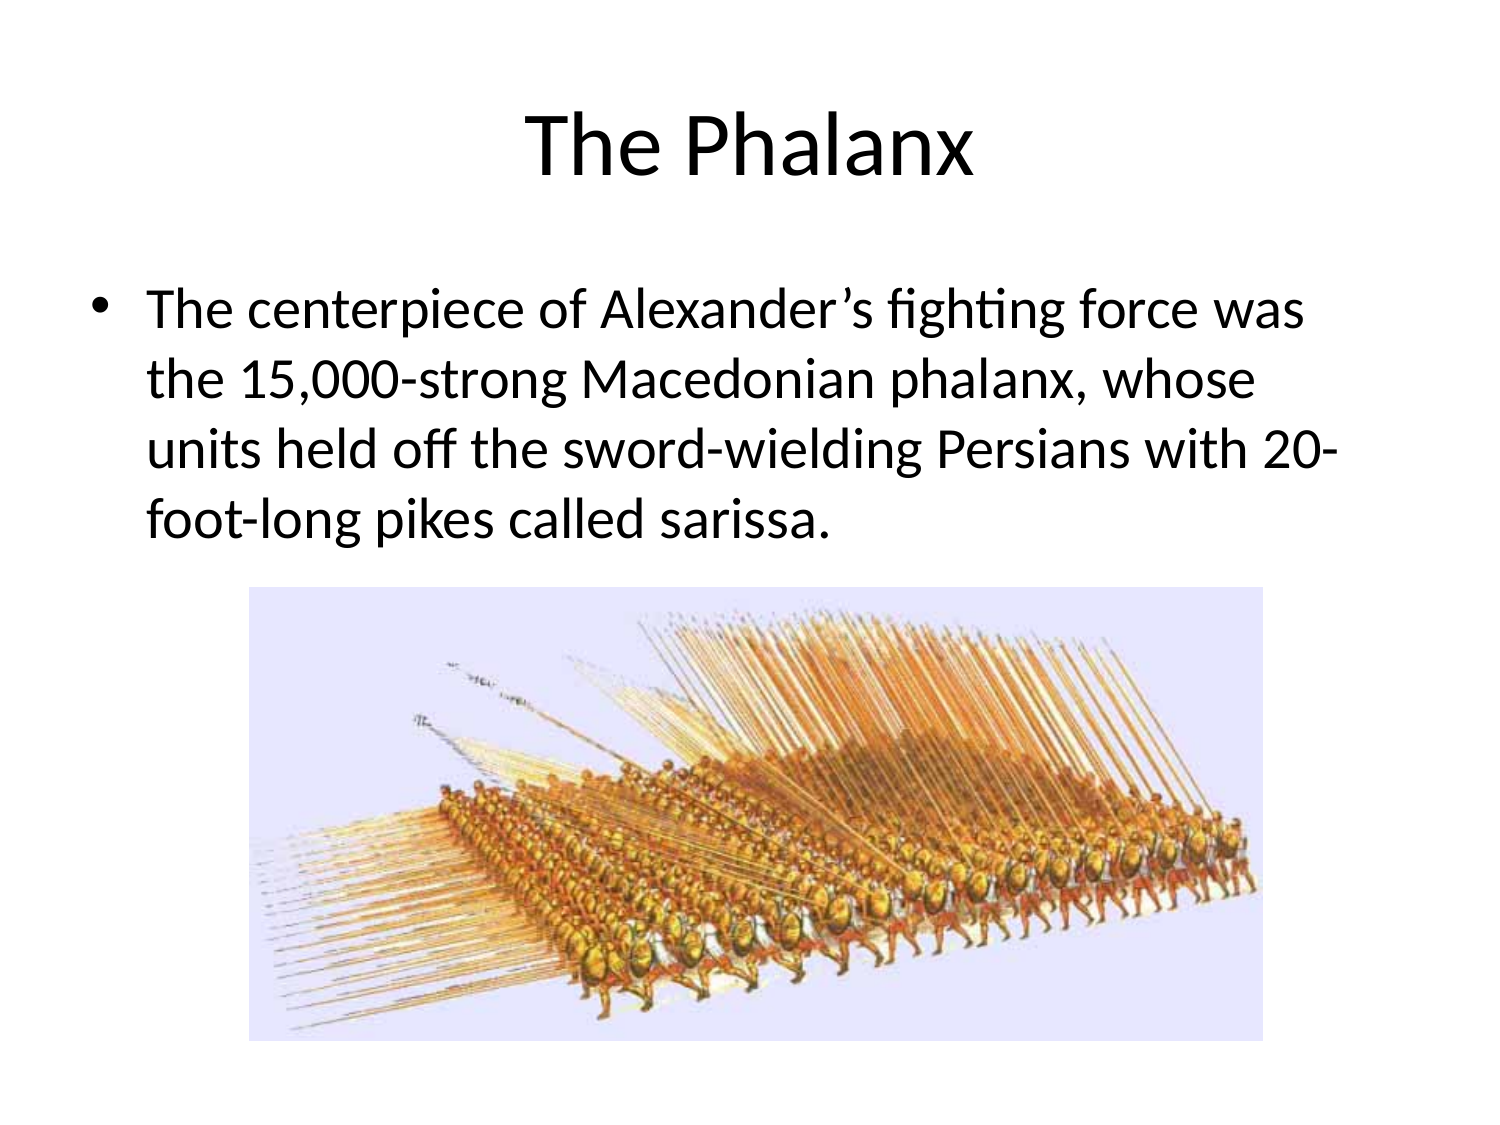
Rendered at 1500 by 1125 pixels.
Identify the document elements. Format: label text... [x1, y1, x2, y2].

picture [249, 587, 1263, 1041]
title The Phalanx [75, 45, 1425, 233]
list The centerpiece of Alexander’s fighting force was the 15,000-strong Macedonian phalanx, whose units held off the sword-wielding Persians with 20-foot-long pikes called sarissa. [75, 262, 1400, 575]
